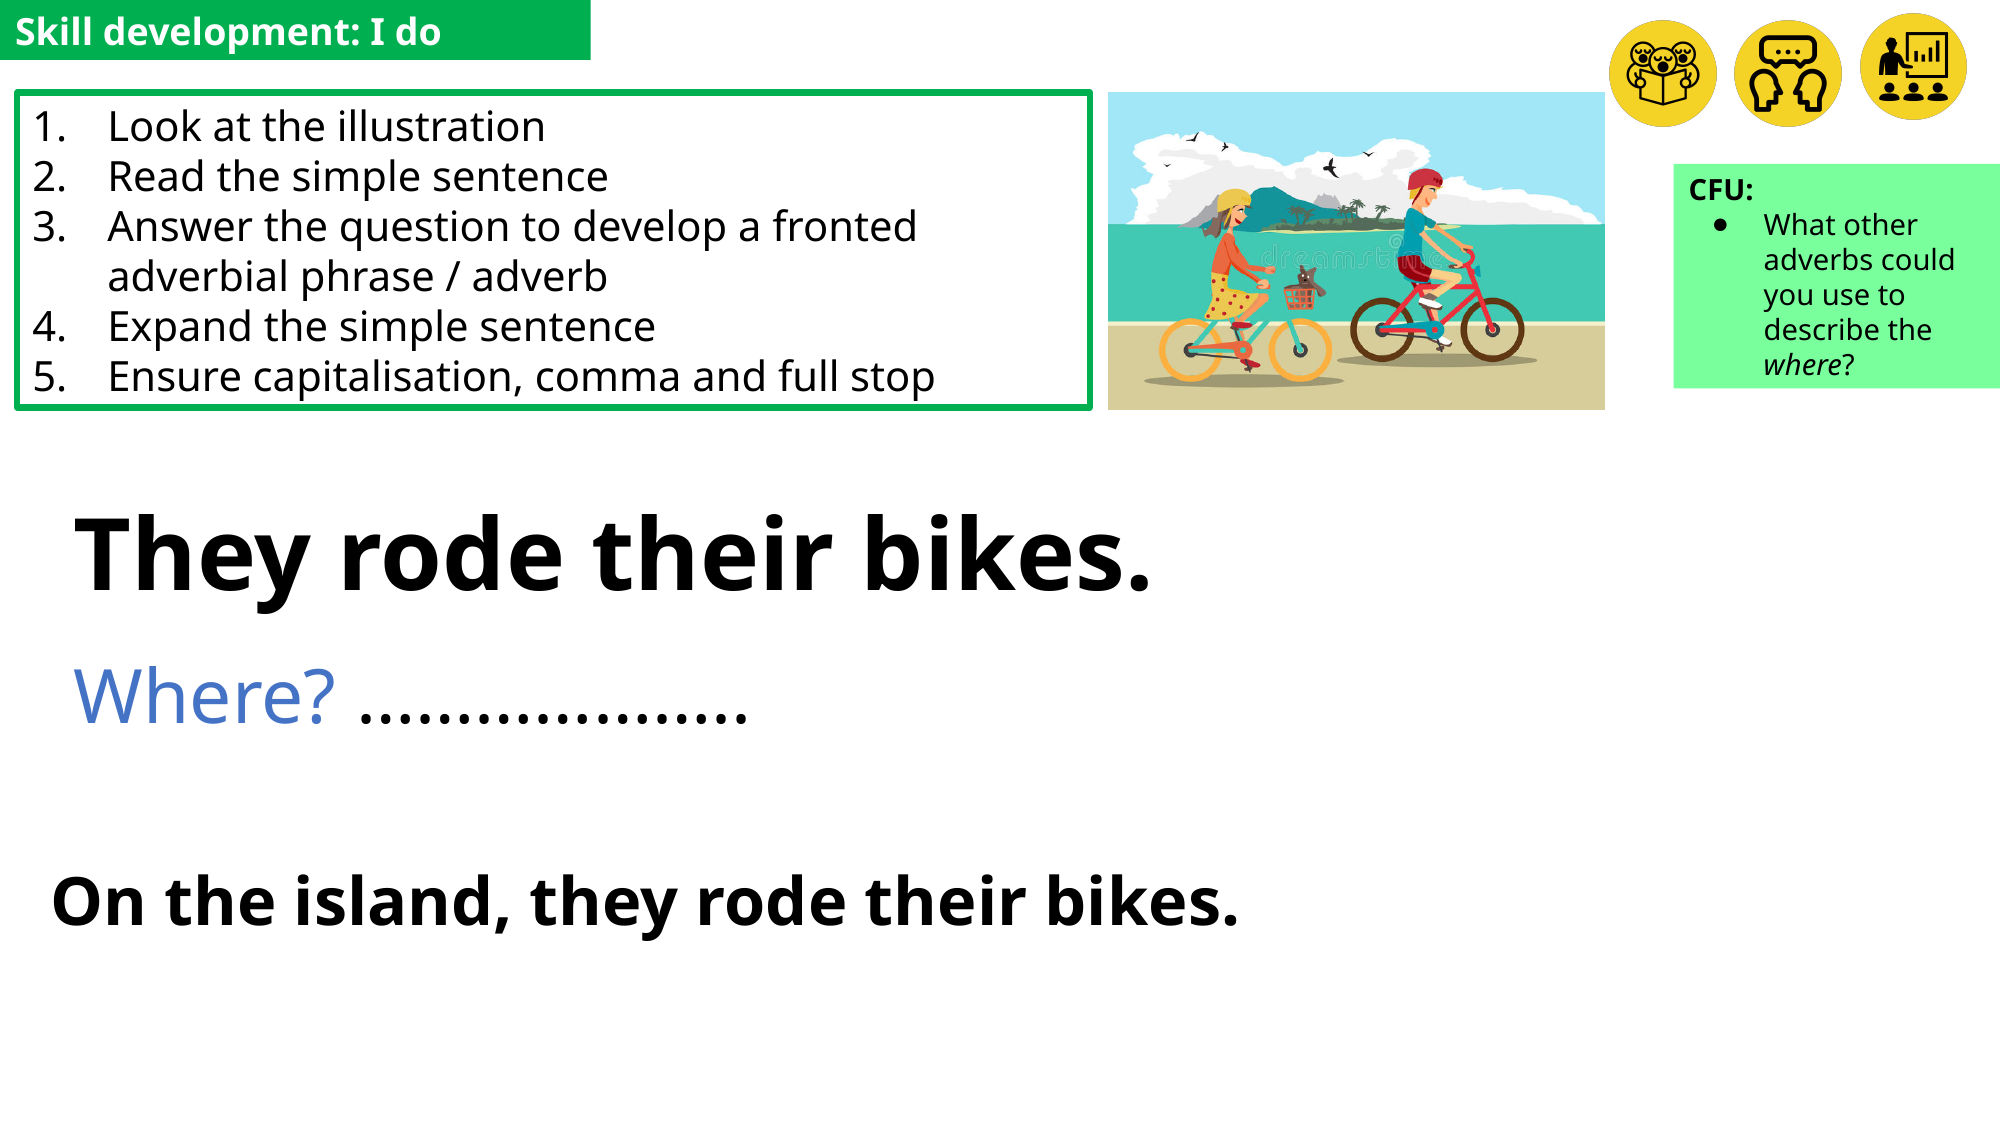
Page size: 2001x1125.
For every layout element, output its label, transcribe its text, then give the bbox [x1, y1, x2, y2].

text_box CFU: What other adverbs could you use to describe the where? [1673, 163, 2000, 389]
text_box On the island, they rode their bikes. [35, 851, 1988, 947]
picture [1108, 92, 1605, 410]
picture [1607, 17, 1719, 129]
text_box Look at the illustration Read the simple sentence Answer the question to develop a fronted adverbial phrase / adverb Expand the simple sentence Ensure capitalisation, comma and full stop [17, 92, 1090, 408]
picture [1857, 11, 1969, 123]
text_box They rode their bikes. [58, 483, 1936, 619]
picture [1732, 17, 1844, 129]
text_box Where? ……………….. [58, 641, 1090, 739]
text_box Skill development: I do [0, 0, 591, 60]
